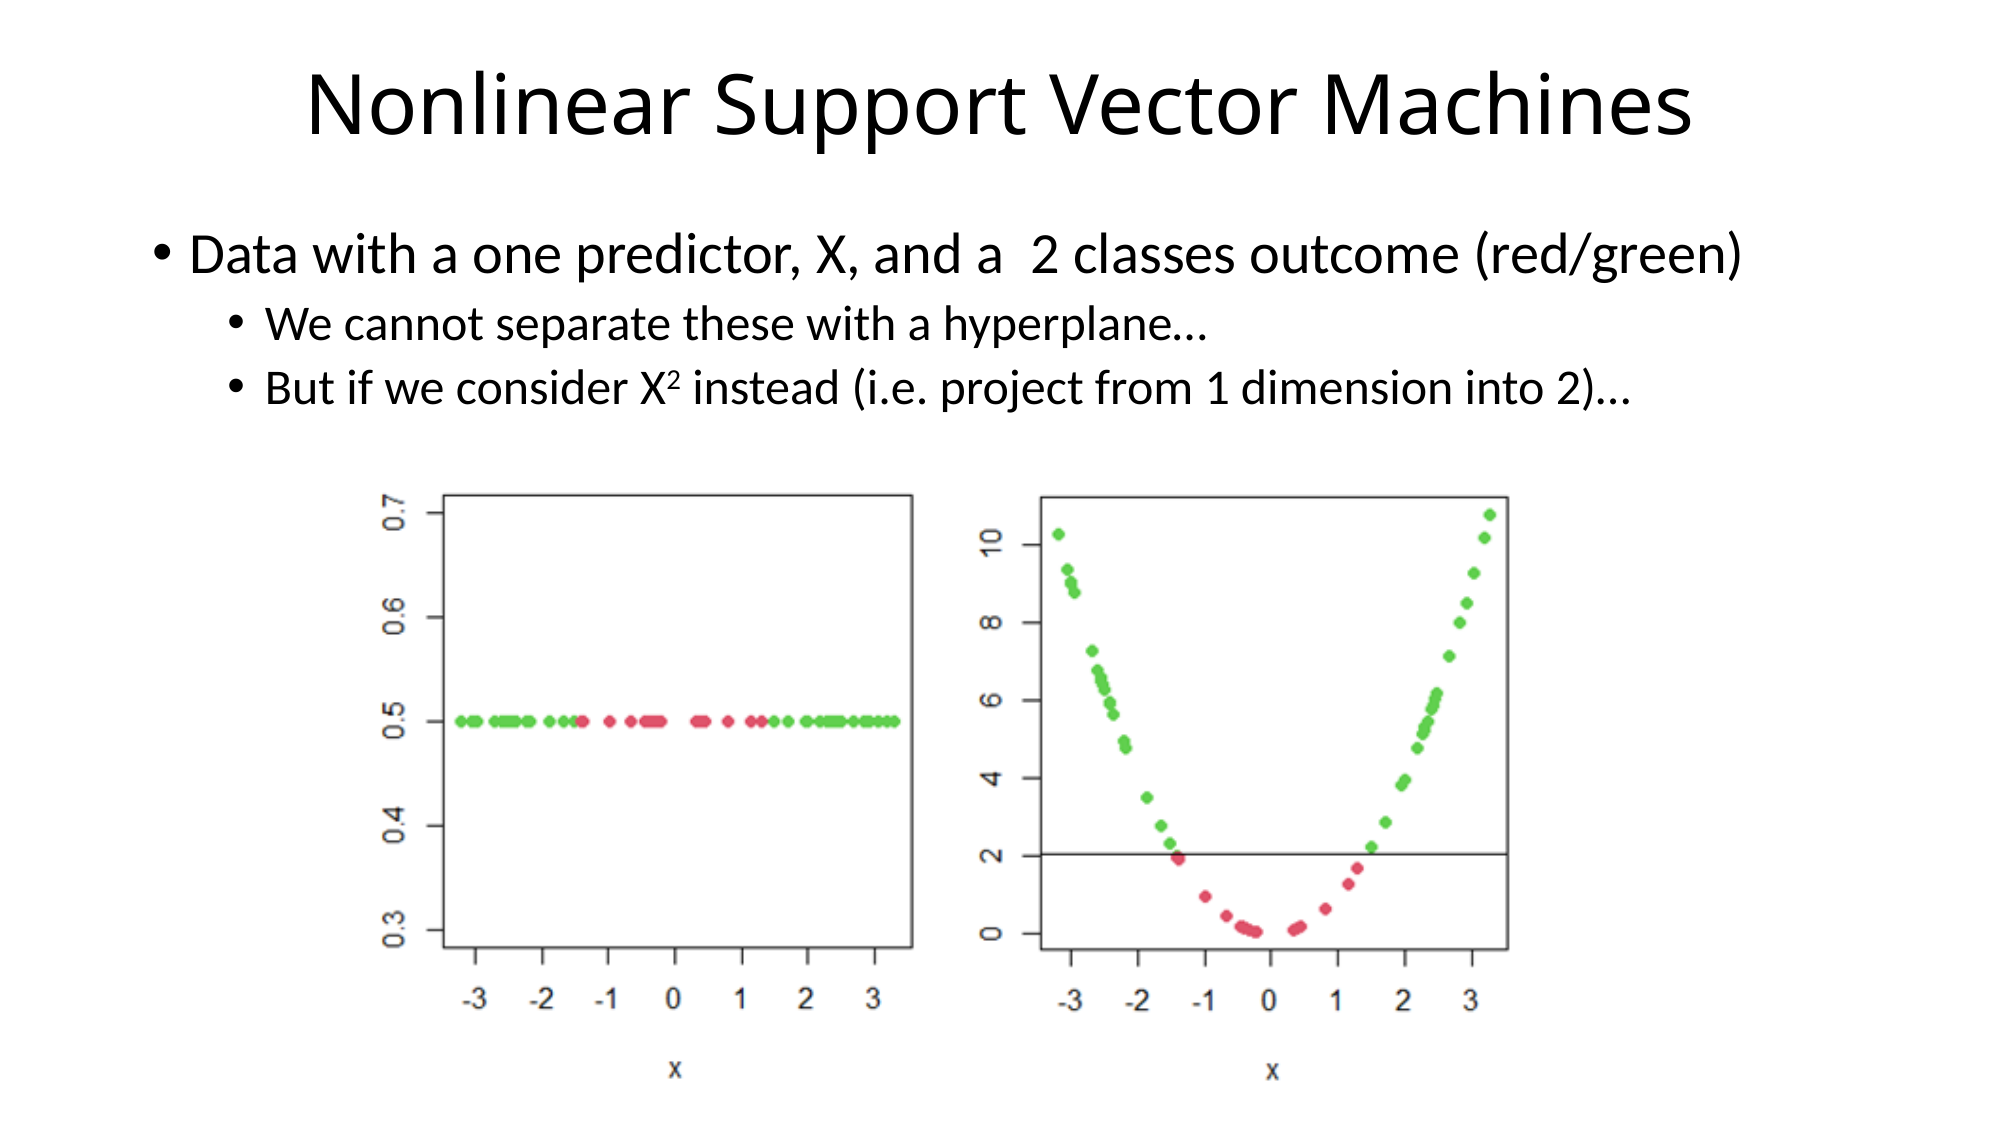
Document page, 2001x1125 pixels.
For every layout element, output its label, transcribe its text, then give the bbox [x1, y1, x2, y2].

picture [362, 478, 1538, 1095]
title Nonlinear Support Vector Machines [137, 0, 1863, 216]
list Data with a one predictor, X, and a 2 classes outcome (red/green) We cannot separate these with a hyperplane… But if we consider X2 instead (i.e. project from 1 dimension into 2)… [137, 216, 1893, 959]
